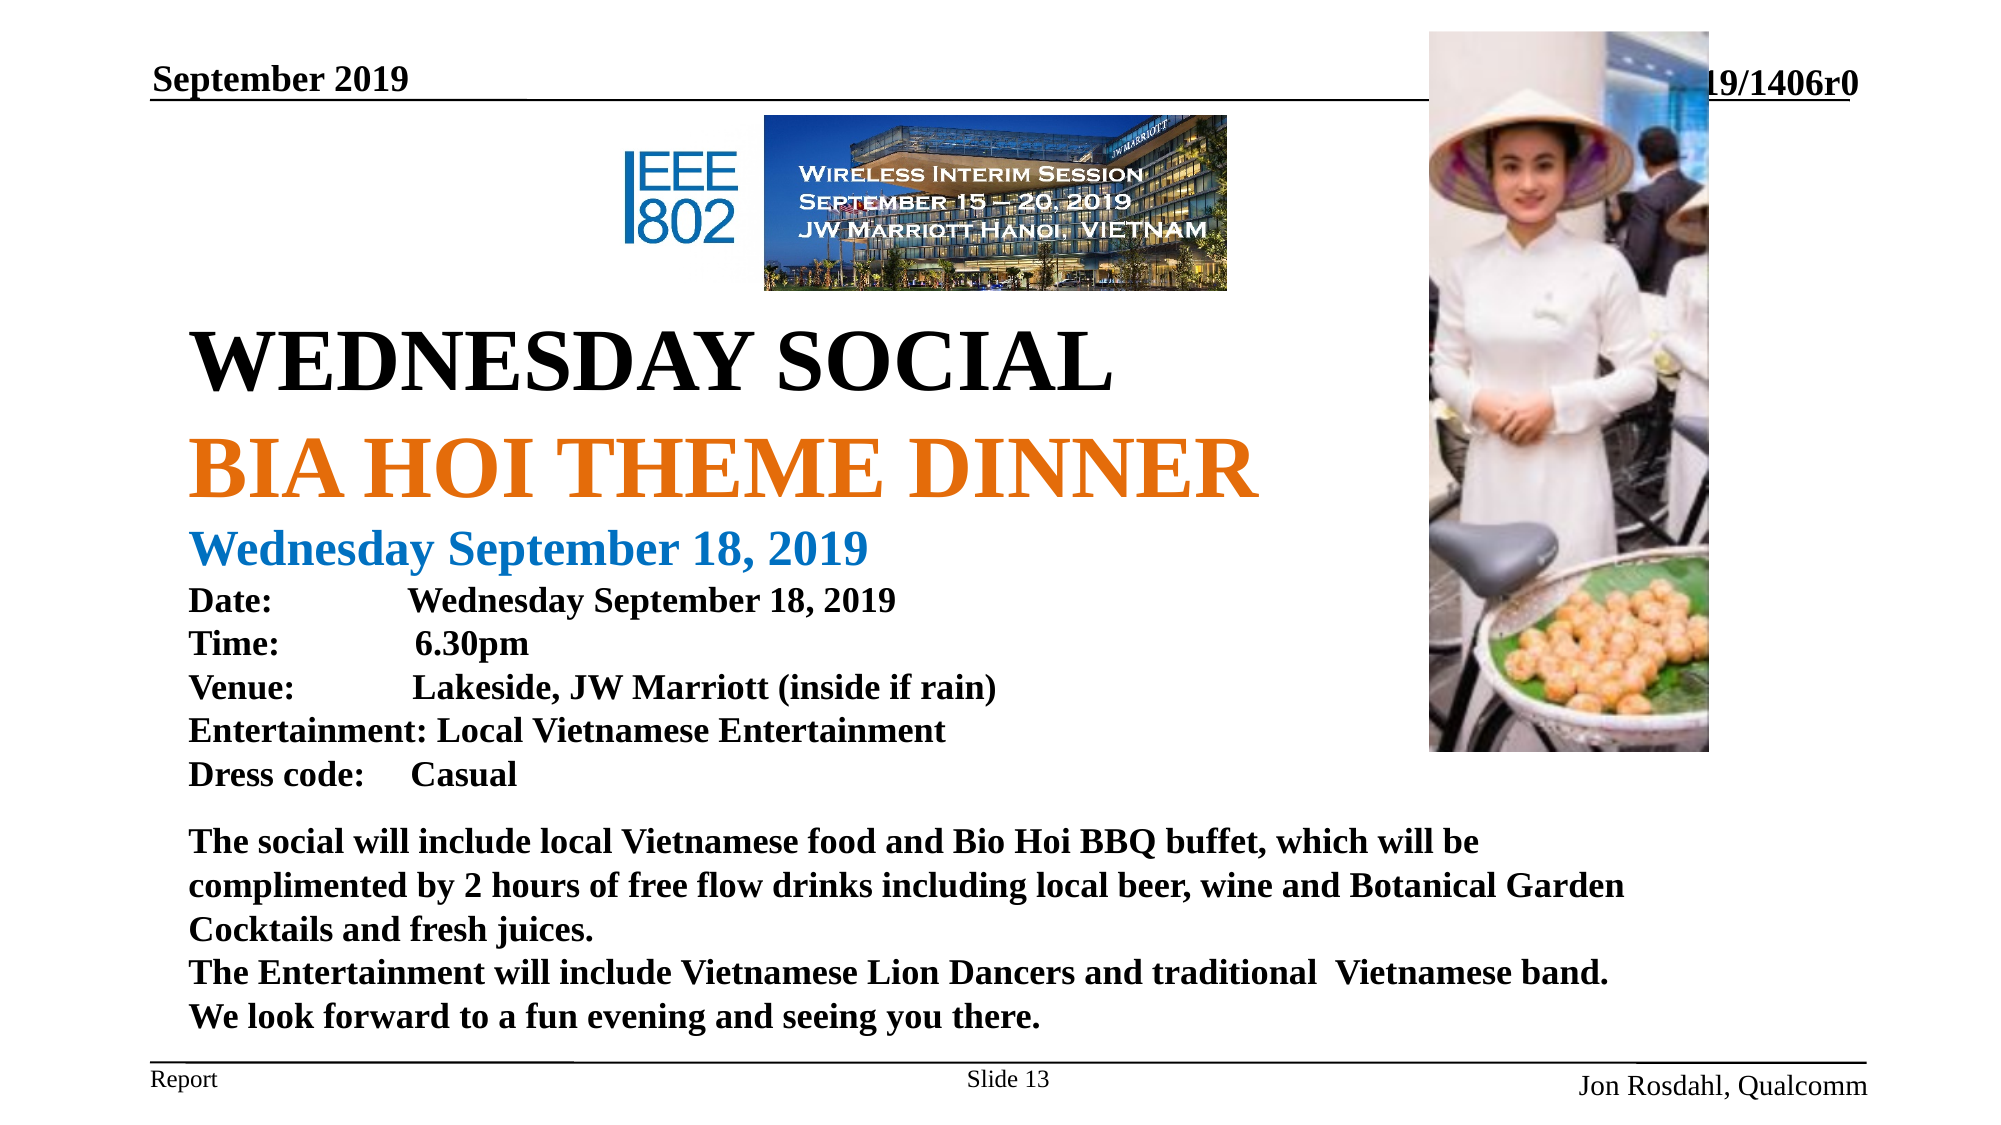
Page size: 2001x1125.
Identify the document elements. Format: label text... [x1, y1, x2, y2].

picture [598, 114, 1227, 291]
title WEDNESDAY SOCIAL BIA HOI THEME DINNER Wednesday September 18, 2019 Date: Wednesday September 18, 2019 Time: 6.30pm Venue: Lakeside, JW Marriott (inside if rain) Entertainment: Local Vietnamese Entertainment Dress code: Casual The social will include local Vietnamese food and Bio Hoi BBQ buffet, which will be complimented by 2 hours of free flow drinks including local beer, wine and Botanical Garden Cocktails and fresh juices. The Entertainment will include Vietnamese Lion Dancers and traditional Vietnamese band. We look forward to a fun evening and seeing you there. [172, 290, 1709, 1047]
footer Jon Rosdahl, Qualcomm [1531, 1066, 1869, 1108]
picture [1428, 27, 1709, 752]
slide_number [152, 54, 563, 100]
slide_number Slide 13 [950, 1061, 1067, 1123]
